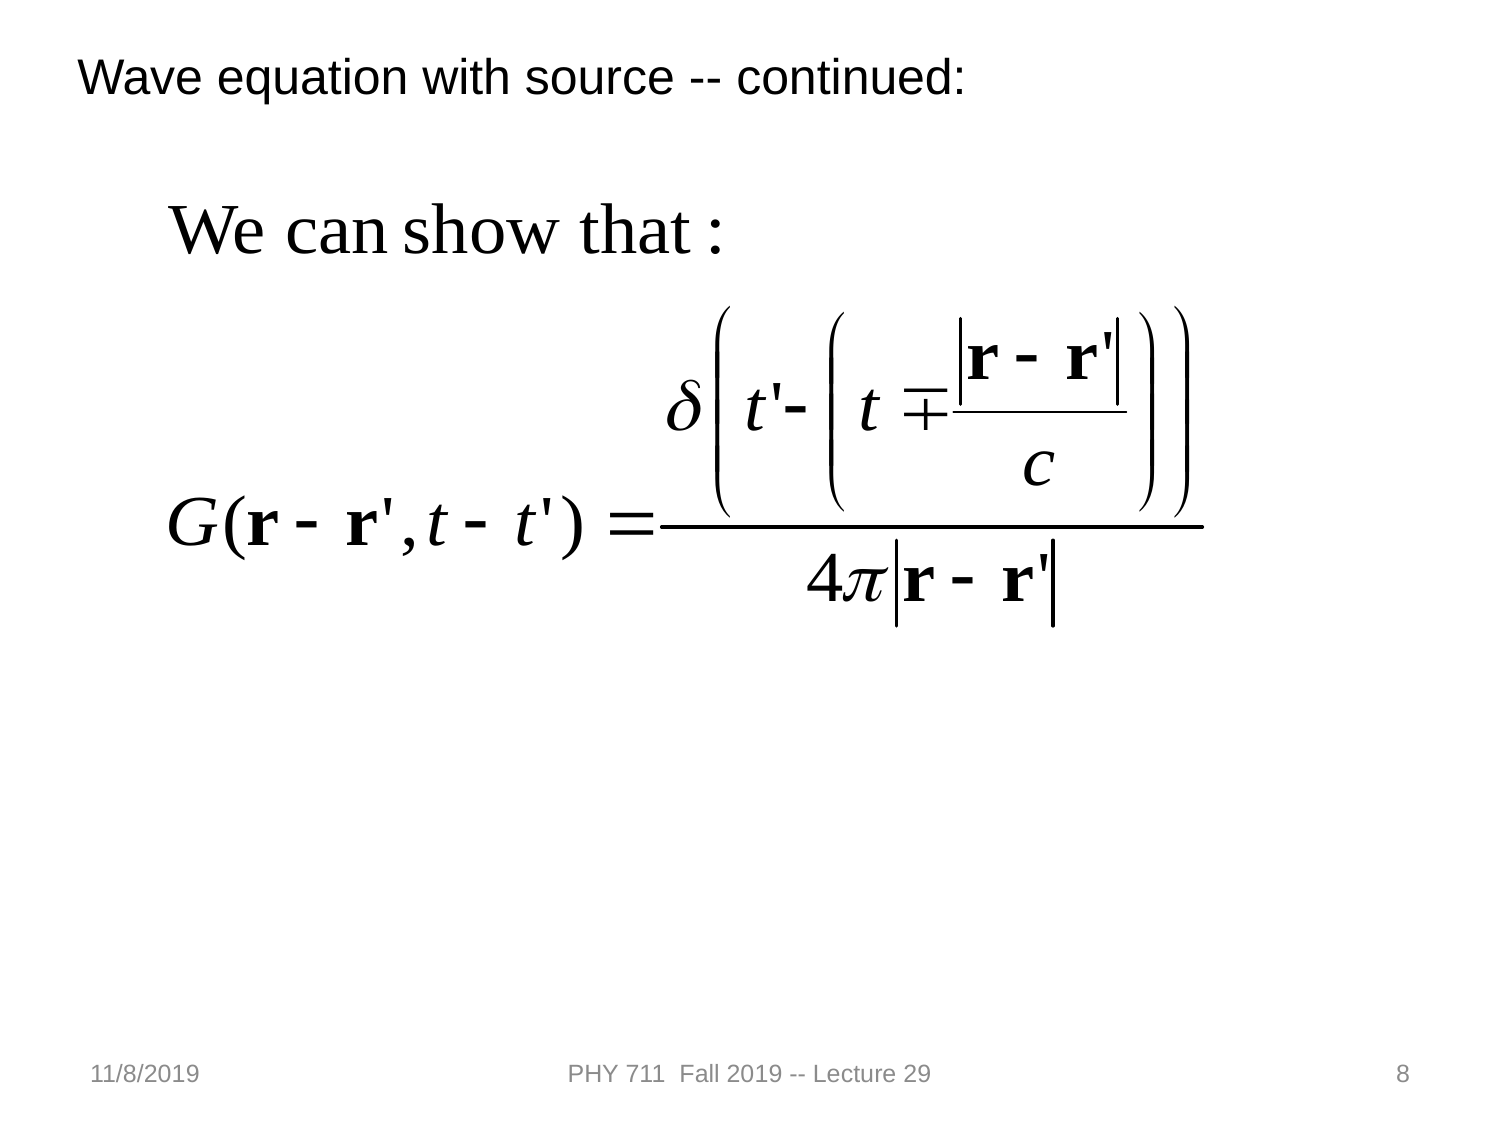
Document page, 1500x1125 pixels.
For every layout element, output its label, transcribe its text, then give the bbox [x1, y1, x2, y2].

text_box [155, 187, 1220, 643]
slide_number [75, 1042, 425, 1103]
footer PHY 711 Fall 2019 -- Lecture 29 [512, 1042, 988, 1103]
text_box Wave equation with source -- continued: [62, 37, 1313, 113]
slide_number 8 [1074, 1042, 1425, 1103]
